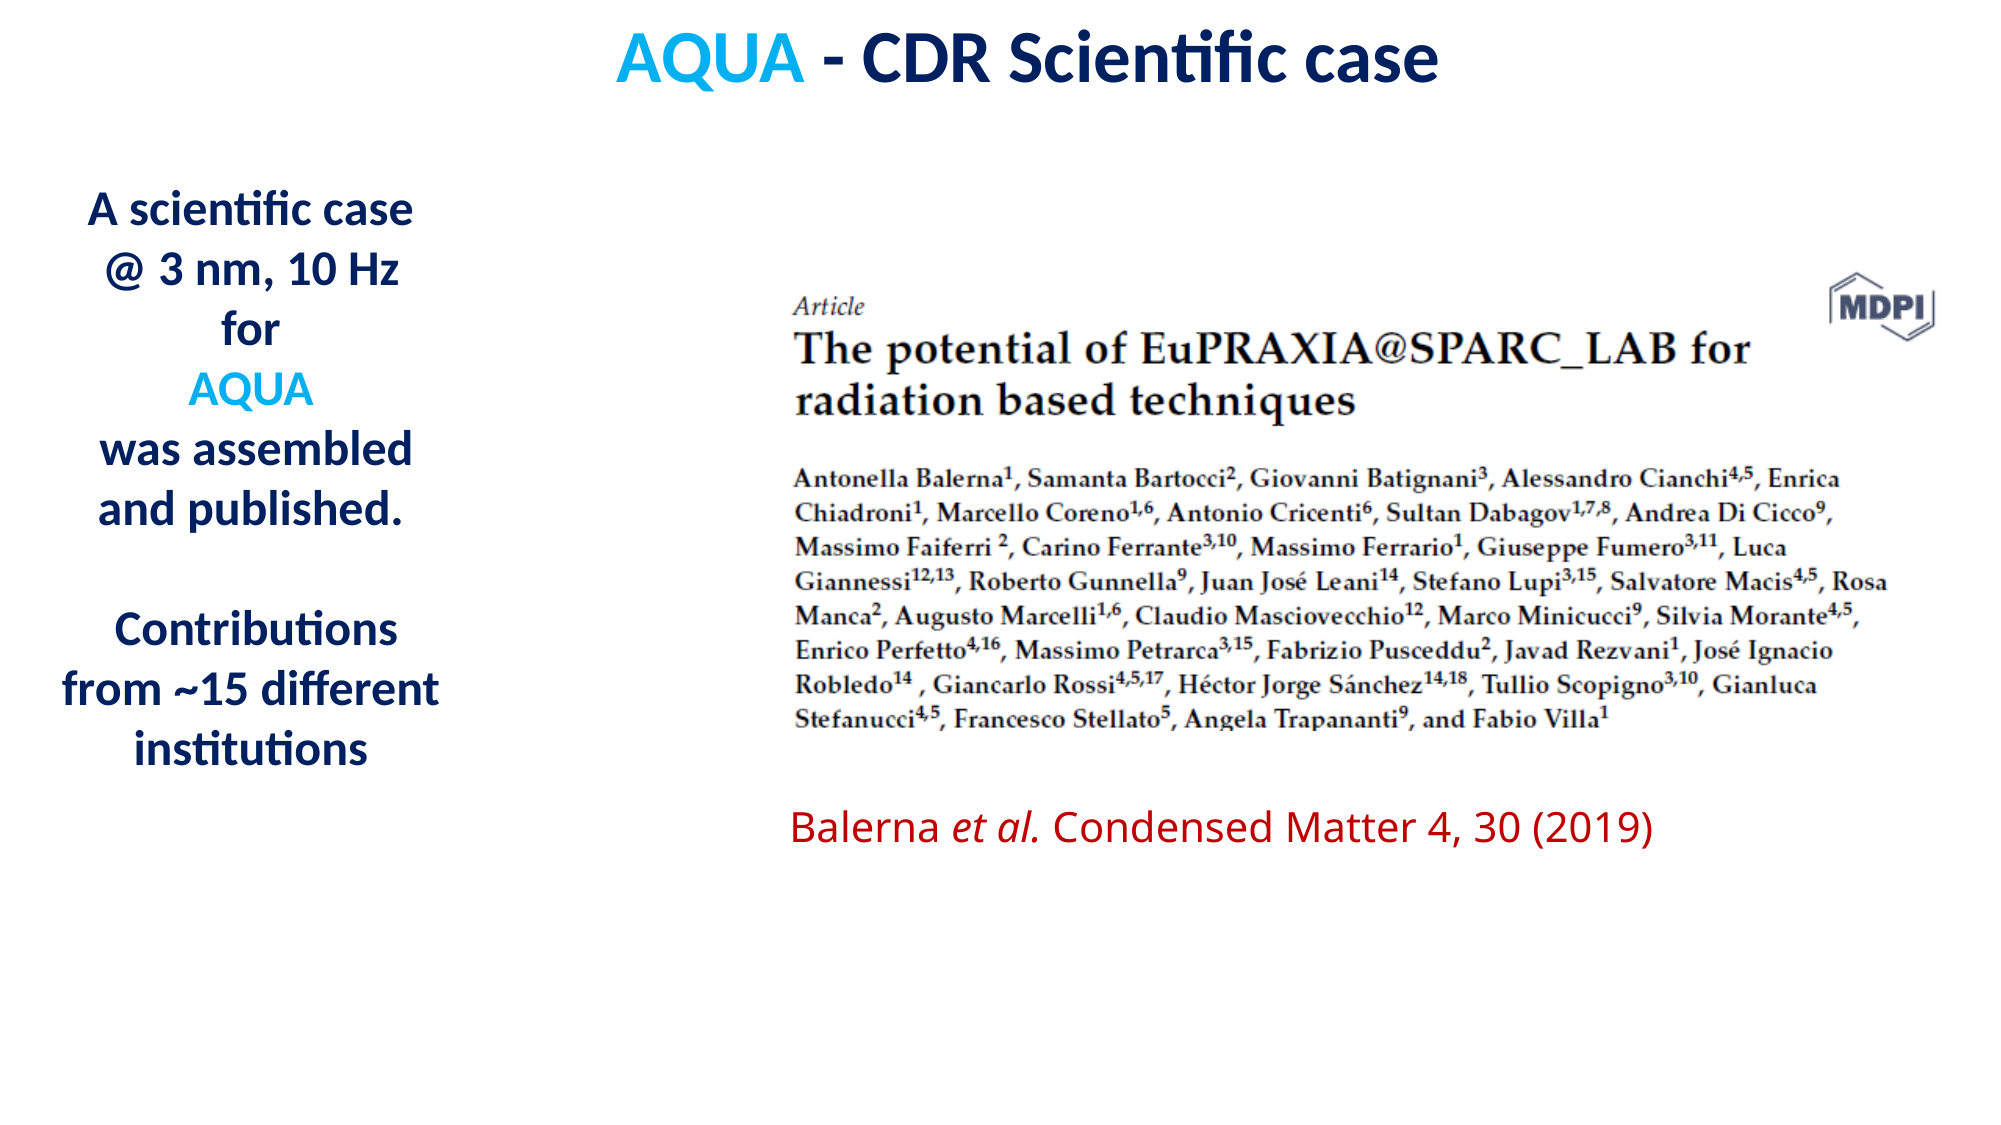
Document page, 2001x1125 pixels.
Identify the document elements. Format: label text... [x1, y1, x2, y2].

picture [774, 259, 1958, 731]
text_box AQUA - CDR Scientific case [100, 0, 1958, 105]
text_box A scientific case @ 3 nm, 10 Hz for AQUA was assembled and published. Contributions from ~15 different institutions [42, 168, 460, 784]
text_box Balerna et al. Condensed Matter 4, 30 (2019) [774, 790, 1715, 859]
